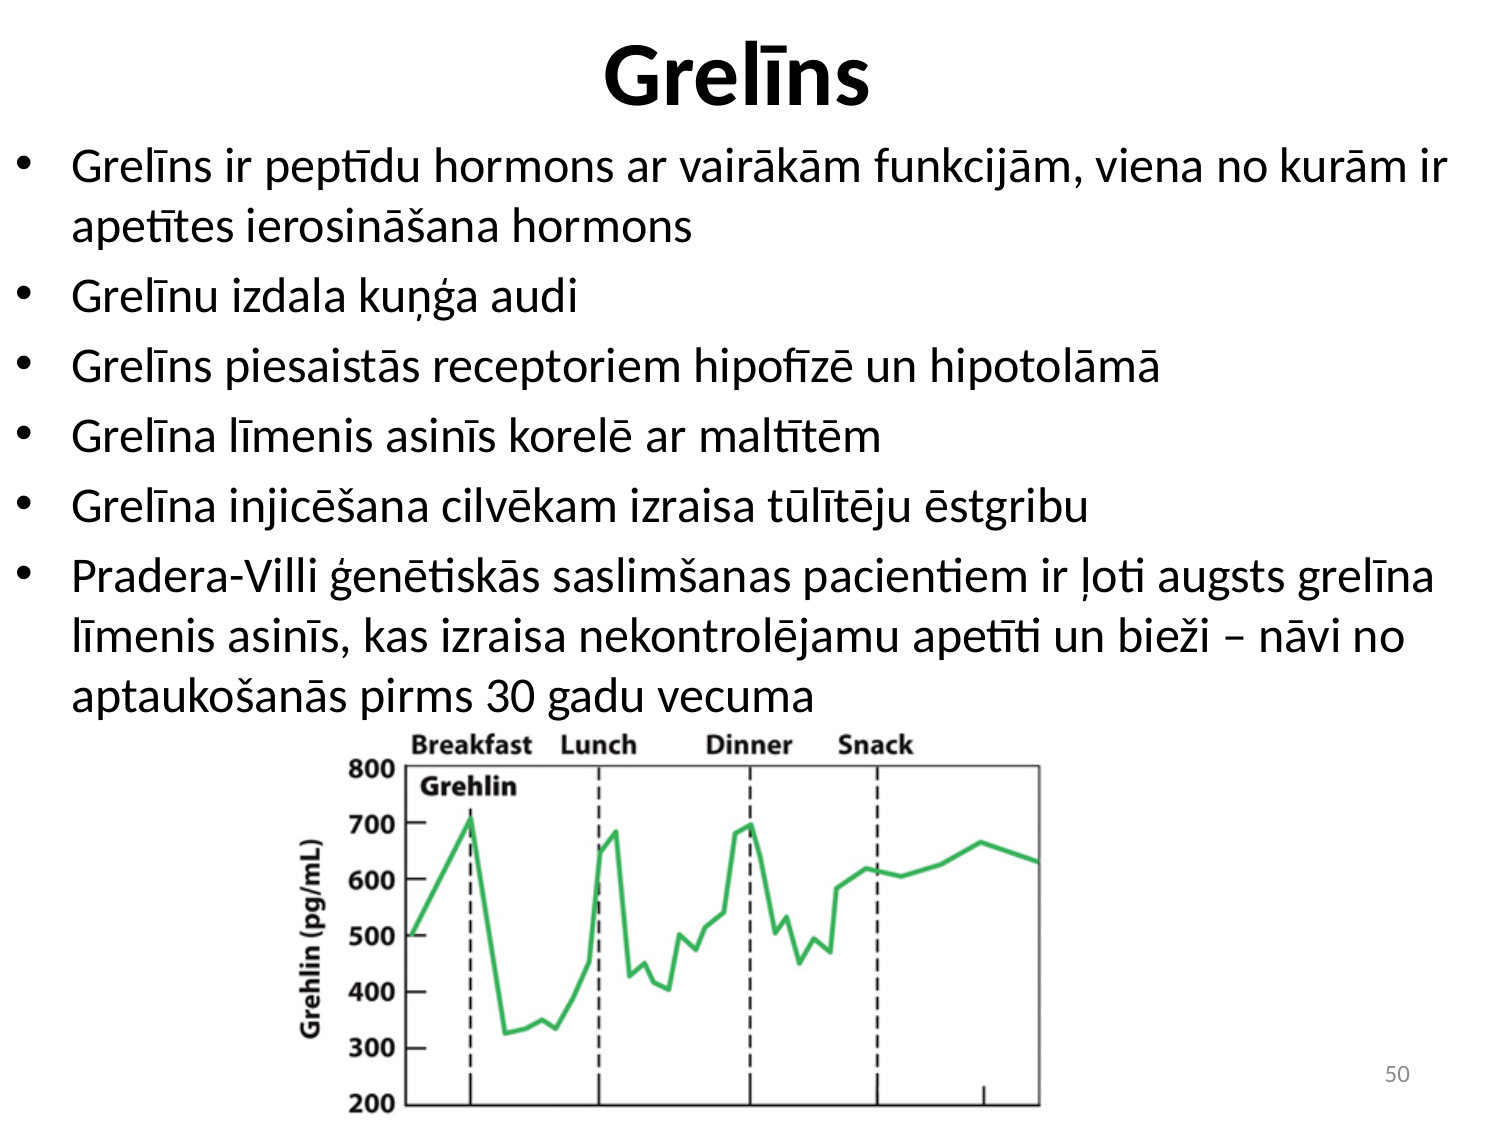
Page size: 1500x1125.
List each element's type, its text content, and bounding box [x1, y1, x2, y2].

picture [276, 712, 1071, 1125]
list Grelīns ir peptīdu hormons ar vairākām funkcijām, viena no kurām ir apetītes ierosināšana hormons Grelīnu izdala kuņģa audi Grelīns piesaistās receptoriem hipofīzē un hipotolāmā Grelīna līmenis asinīs korelē ar maltītēm Grelīna injicēšana cilvēkam izraisa tūlītēju ēstgribu Pradera-Villi ģenētiskās saslimšanas pacientiem ir ļoti augsts grelīna līmenis asinīs, kas izraisa nekontrolējamu apetīti un bieži – nāvi no aptaukošanās pirms 30 gadu vecuma [0, 125, 1475, 868]
title Grelīns [62, 0, 1413, 125]
slide_number 50 [1074, 1042, 1425, 1103]
